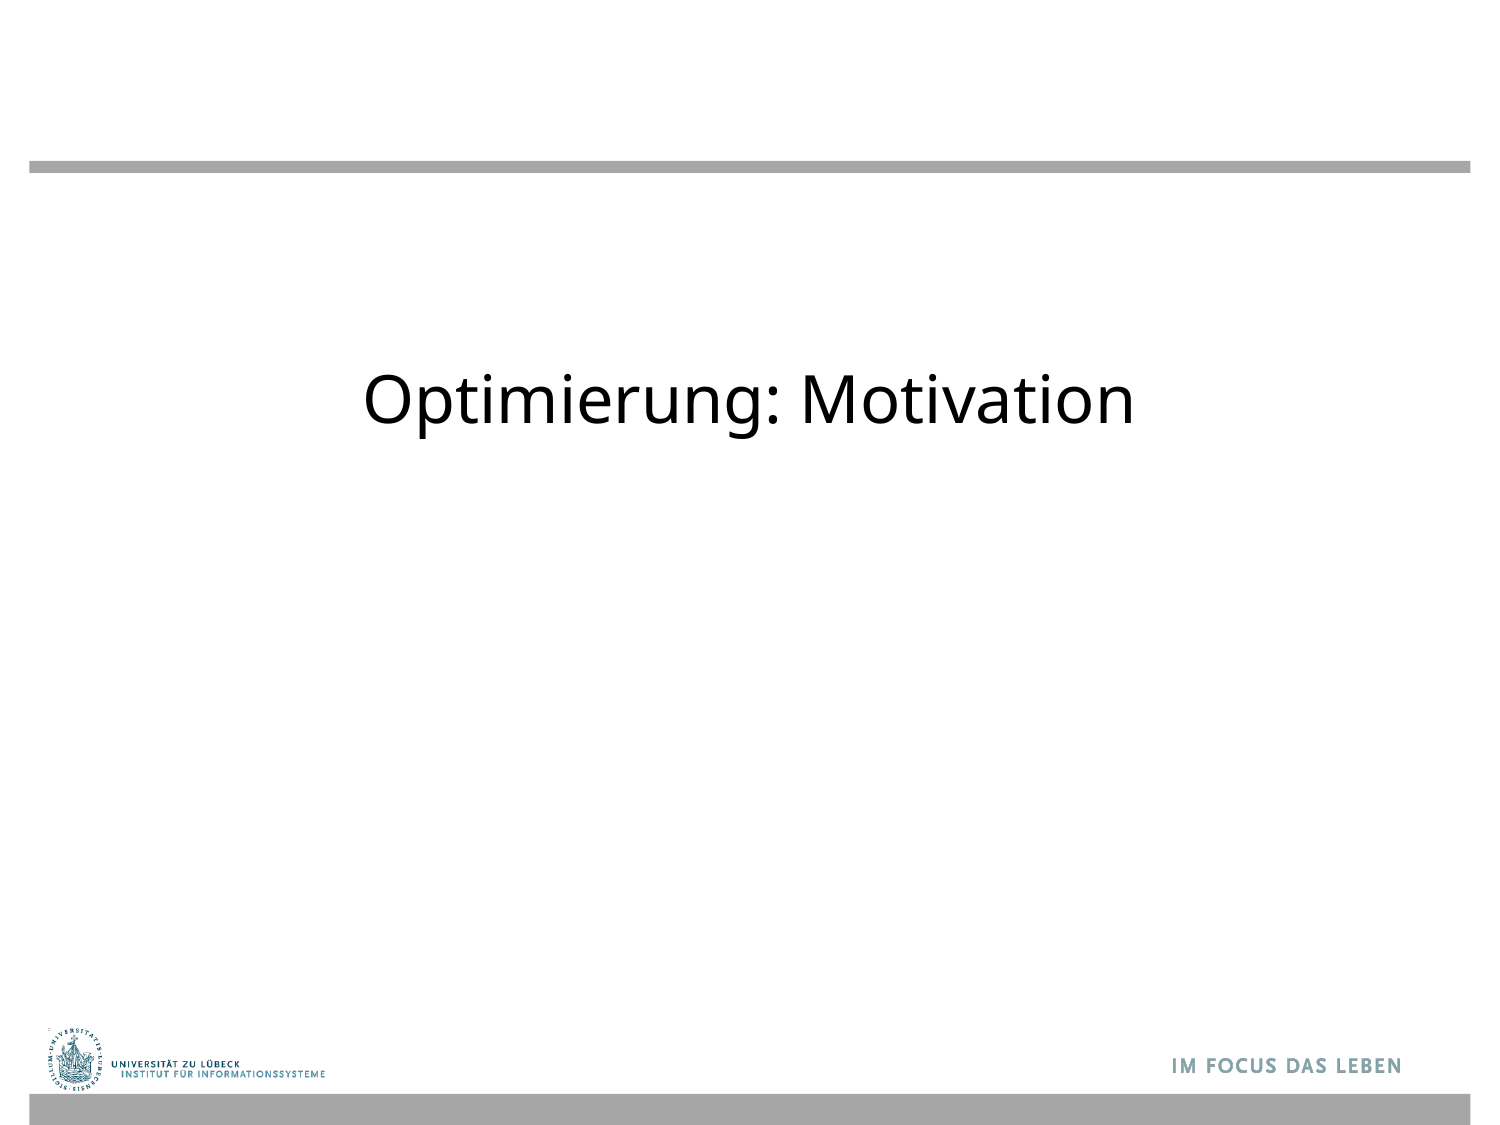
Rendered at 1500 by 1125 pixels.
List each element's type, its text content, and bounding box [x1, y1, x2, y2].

picture [1173, 1058, 1400, 1073]
title Optimierung: Motivation [112, 349, 1388, 591]
